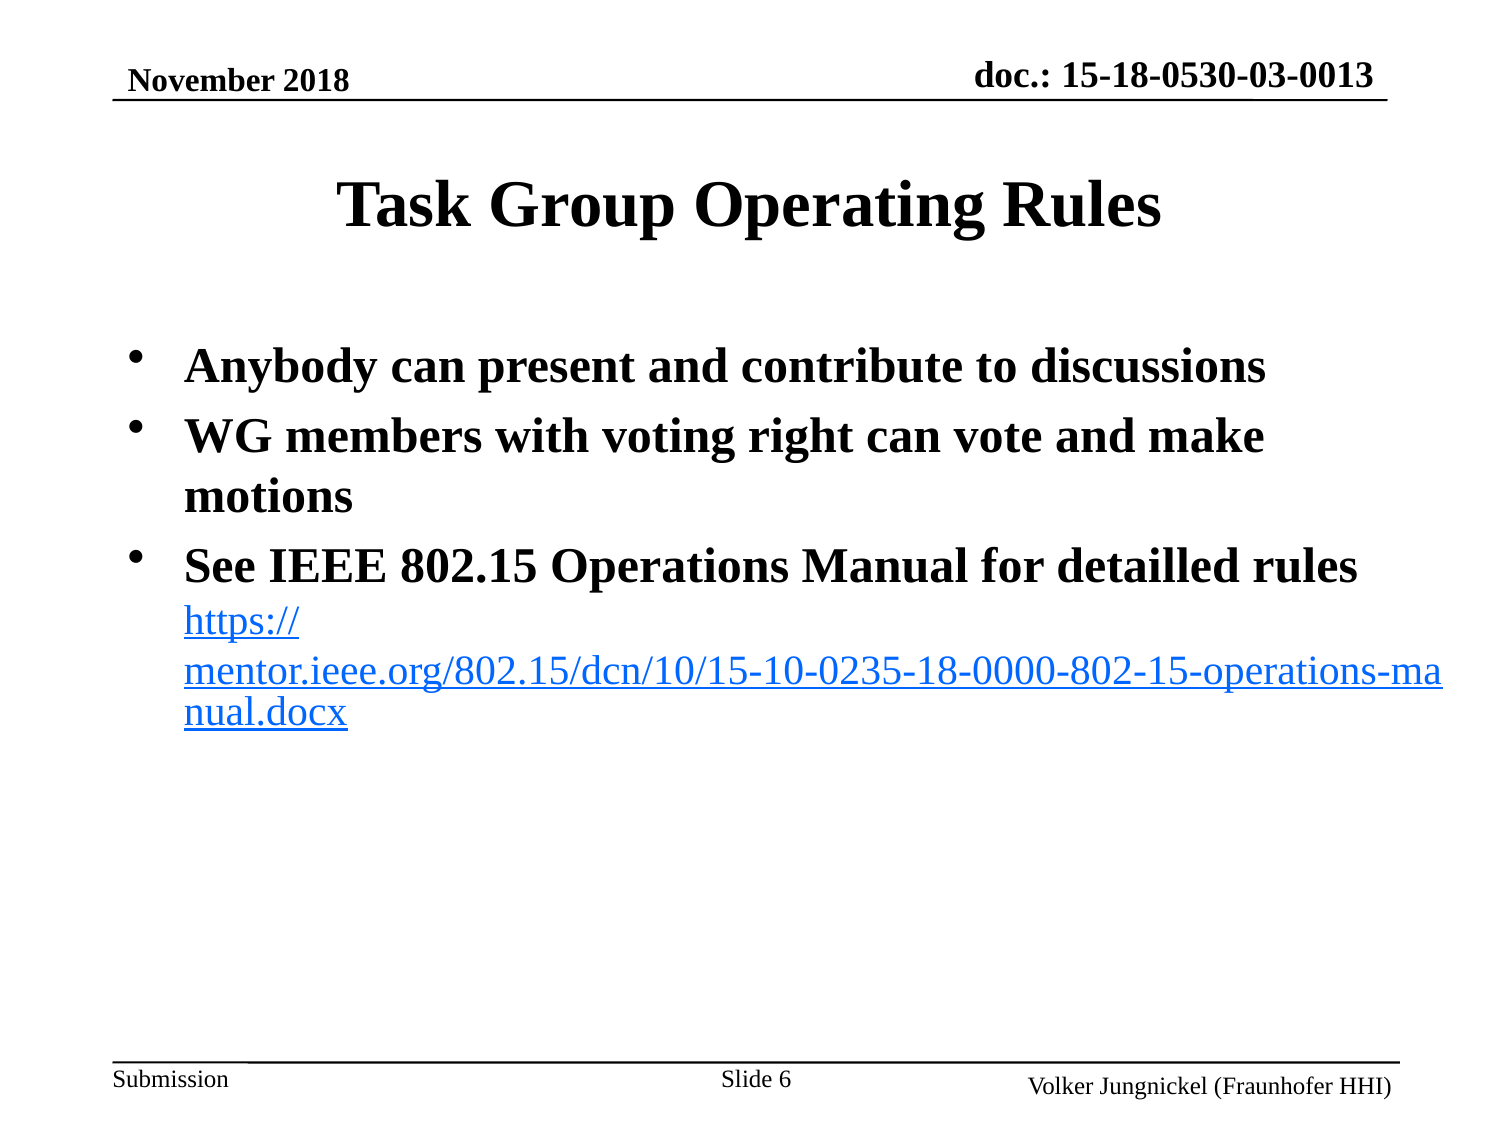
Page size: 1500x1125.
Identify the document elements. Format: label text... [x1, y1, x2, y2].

slide_number Slide 6 [711, 1061, 801, 1093]
title Task Group Operating Rules [112, 112, 1388, 288]
footer Volker Jungnickel (Fraunhofer HHI) [1012, 1062, 1439, 1100]
text_box November 2018 [112, 50, 425, 147]
text_box Anybody can present and contribute to discussions WG members with voting right can vote and make motions See IEEE 802.15 Operations Manual for detailled rules https://mentor.ieee.org/802.15/dcn/10/15-10-0235-18-0000-802-15-operations-manual.docx [112, 324, 1463, 1000]
